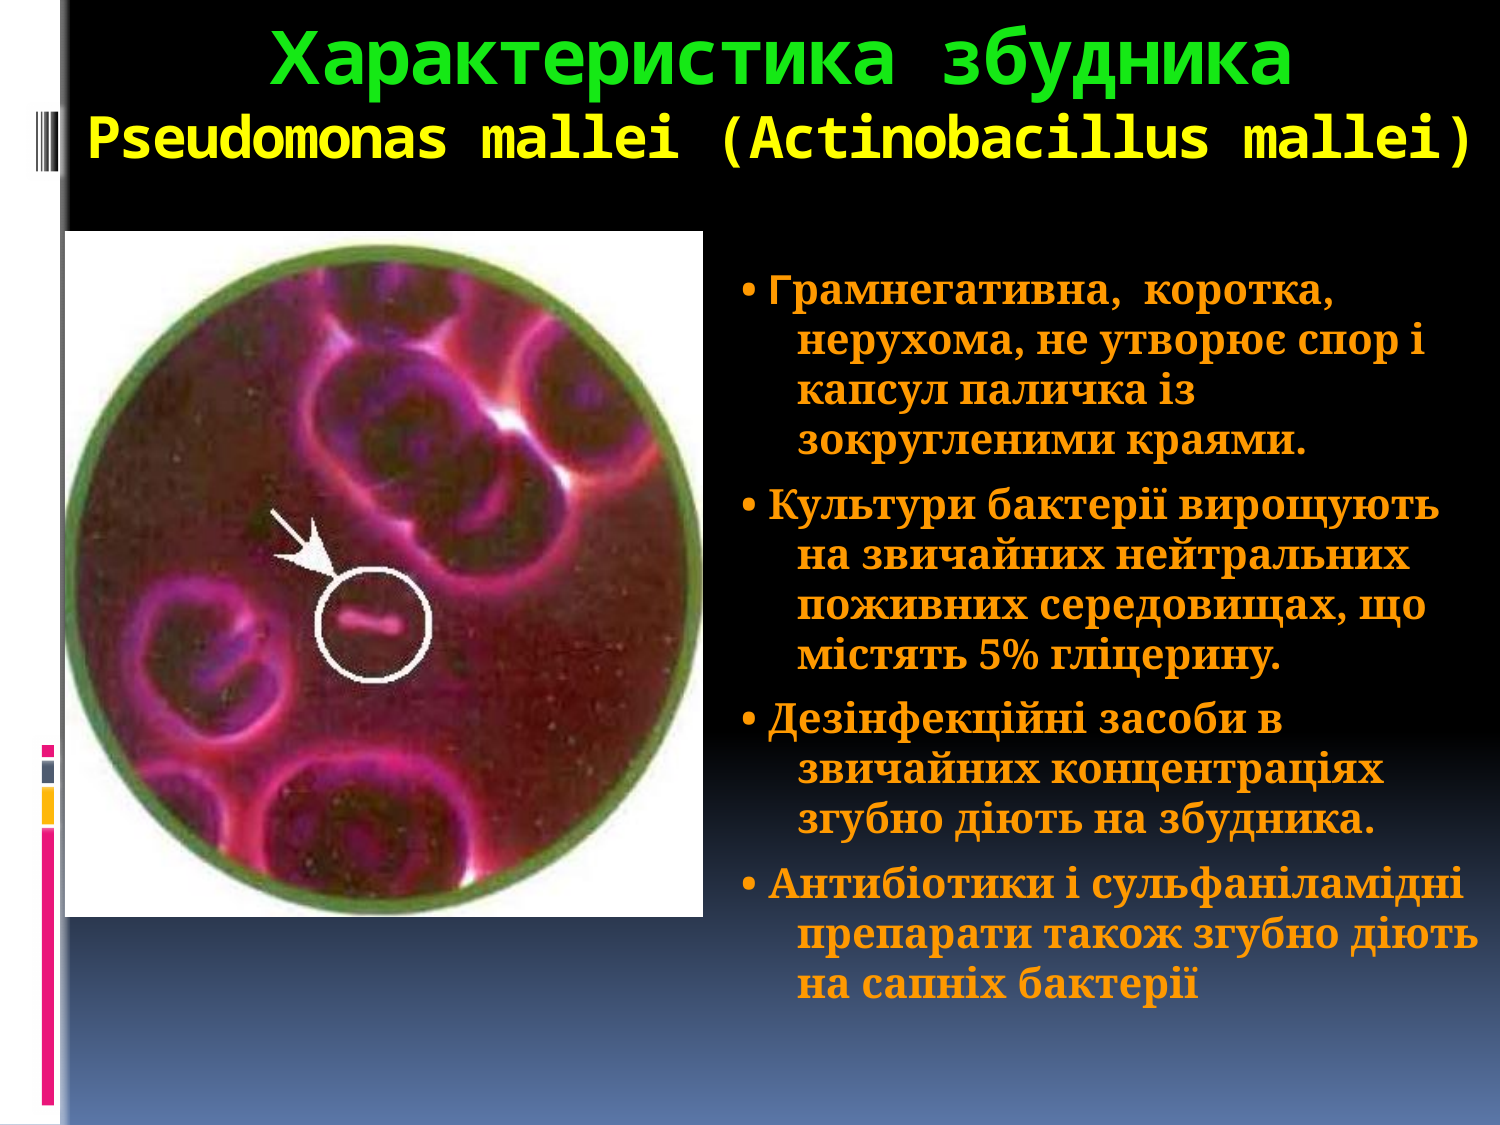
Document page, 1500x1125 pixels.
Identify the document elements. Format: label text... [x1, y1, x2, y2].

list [64, 231, 704, 918]
list • Грамнегативна, коротка, нерухома, не утворює спор і капсул паличка із зокругленими краями. • Культури бактерії вирощують на звичайних нейтральних поживних середовищах, що містять 5% гліцерину. • Дезінфекційні засоби в звичайних концентраціях згубно діють на збудника. • Антибіотики і сульфаніламідні препарати також згубно діють на сапніх бактерії [714, 255, 1500, 1125]
title Характеристика збудника Pseudomonas mallei (Actinobacillus mallei) [64, 0, 1500, 173]
